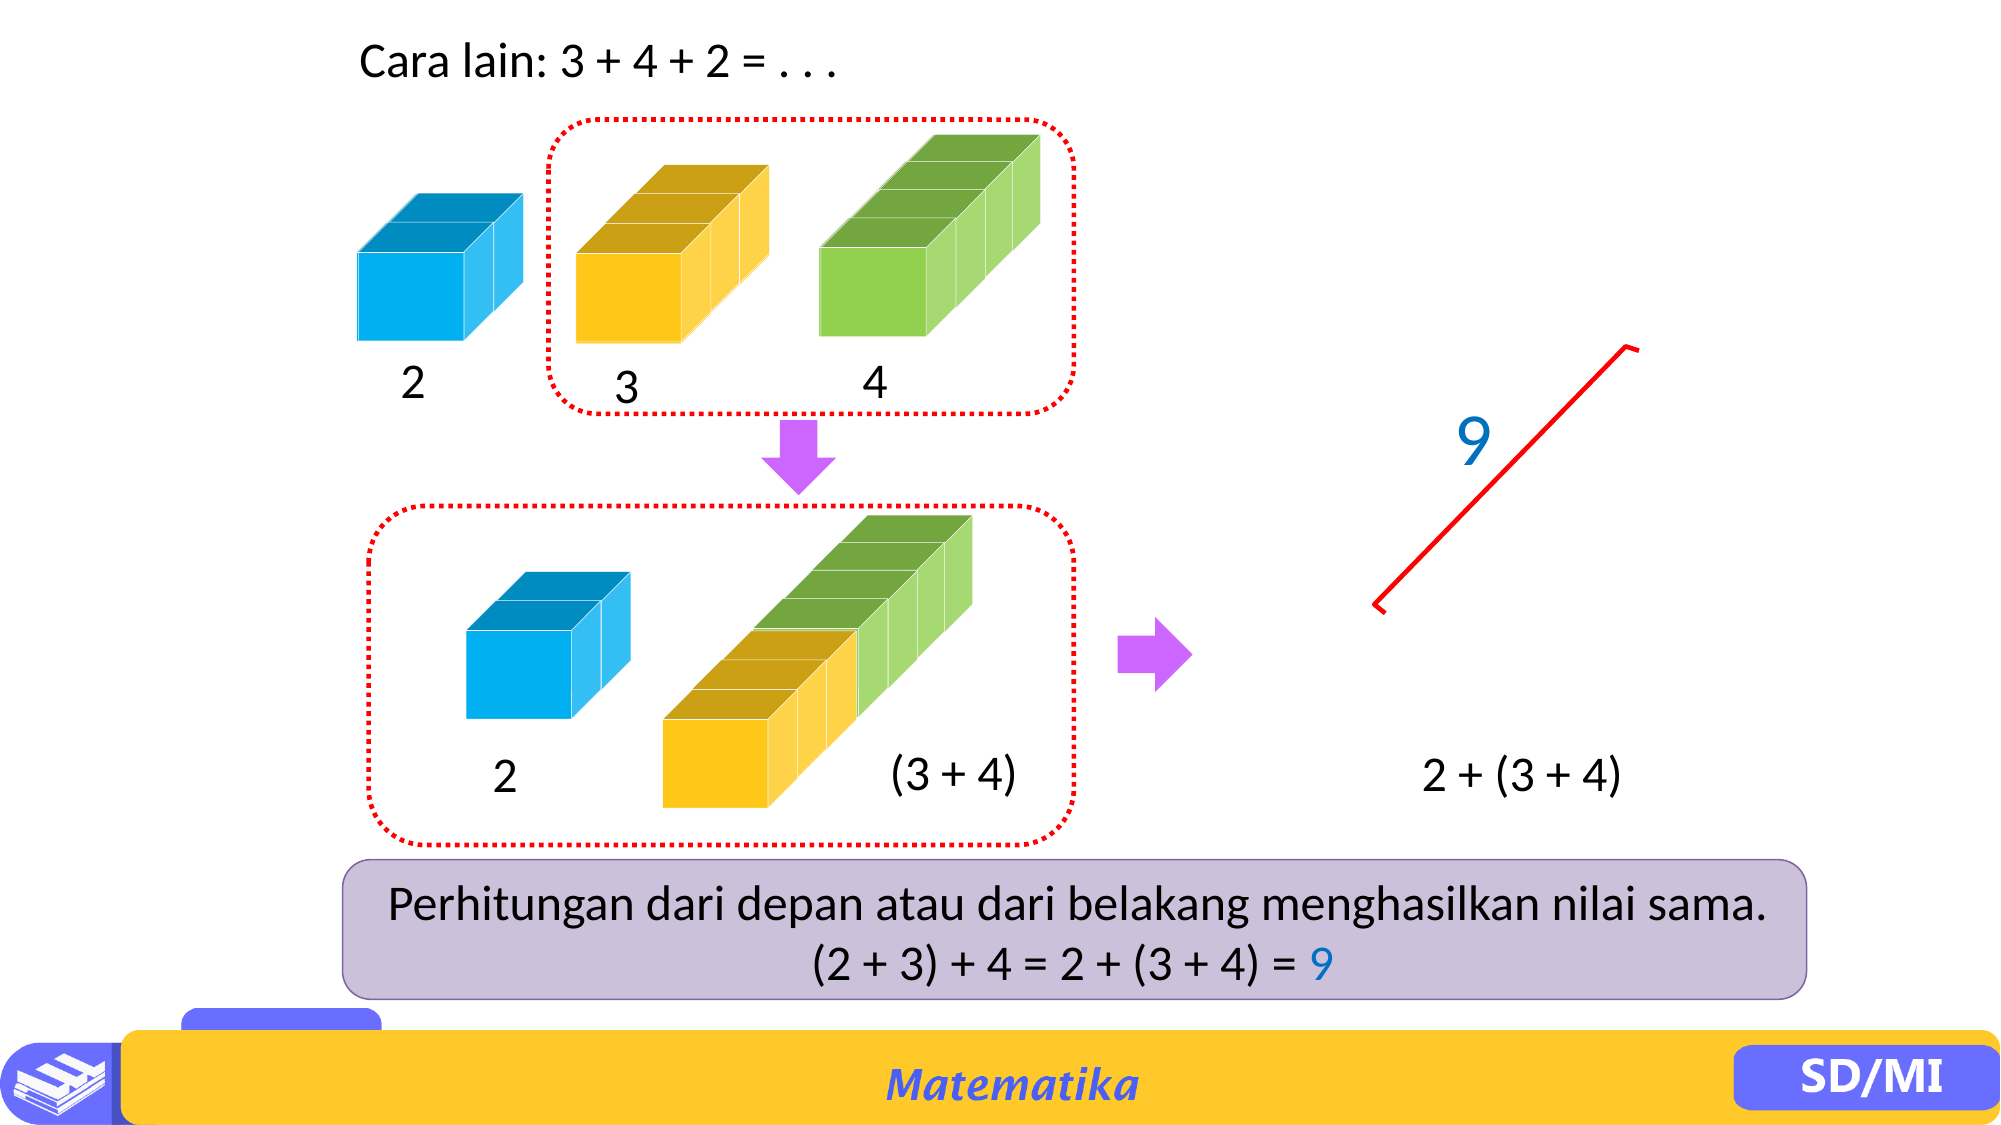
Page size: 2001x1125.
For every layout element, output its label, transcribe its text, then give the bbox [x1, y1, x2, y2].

text_box 2 + (3 + 4) [1406, 733, 1638, 809]
text_box 2 [477, 734, 533, 810]
text_box [1508, 344, 1640, 487]
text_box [358, 192, 524, 342]
text_box [759, 418, 839, 498]
text_box [1115, 615, 1195, 694]
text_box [342, 859, 1807, 1000]
text_box [1372, 489, 1506, 615]
text_box 2 [385, 350, 441, 416]
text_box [820, 134, 1041, 337]
text_box [546, 117, 1076, 416]
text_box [575, 164, 770, 343]
text_box Cara lain: 3 + 4 + 2 = . . . [344, 20, 854, 96]
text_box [465, 571, 632, 720]
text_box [752, 514, 974, 718]
text_box 3 [599, 414, 655, 422]
text_box [366, 503, 1076, 848]
picture [0, 1008, 2000, 1125]
text_box 9 [1440, 383, 1508, 489]
text_box (3 + 4) [874, 733, 1034, 809]
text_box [662, 630, 857, 809]
